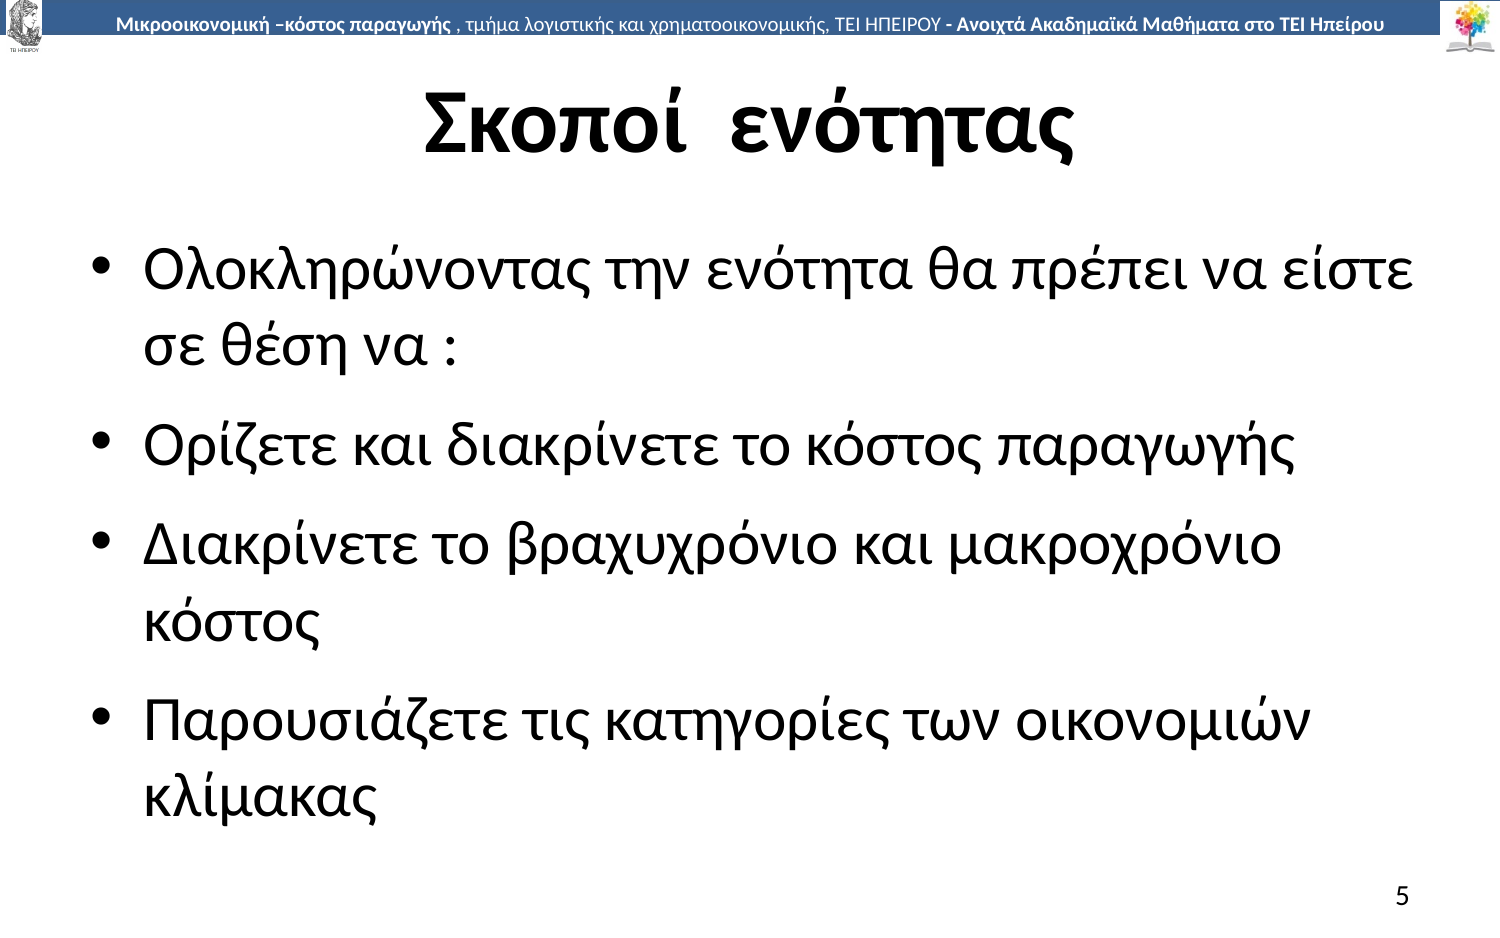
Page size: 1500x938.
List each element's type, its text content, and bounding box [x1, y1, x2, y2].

list Ολοκληρώνοντας την ενότητα θα πρέπει να είστε σε θέση να : Ορίζετε και διακρίνετε το κόστος παραγωγής Διακρίνετε το βραχυχρόνιο και μακροχρόνιο κόστος Παρουσιάζετε τις κατηγορίες των οικονομιών κλίμακας [75, 218, 1459, 838]
picture [6, 0, 42, 54]
picture [1440, 1, 1500, 54]
title Σκοποί ενότητας [75, 37, 1425, 194]
slide_number 5 [1074, 868, 1425, 919]
